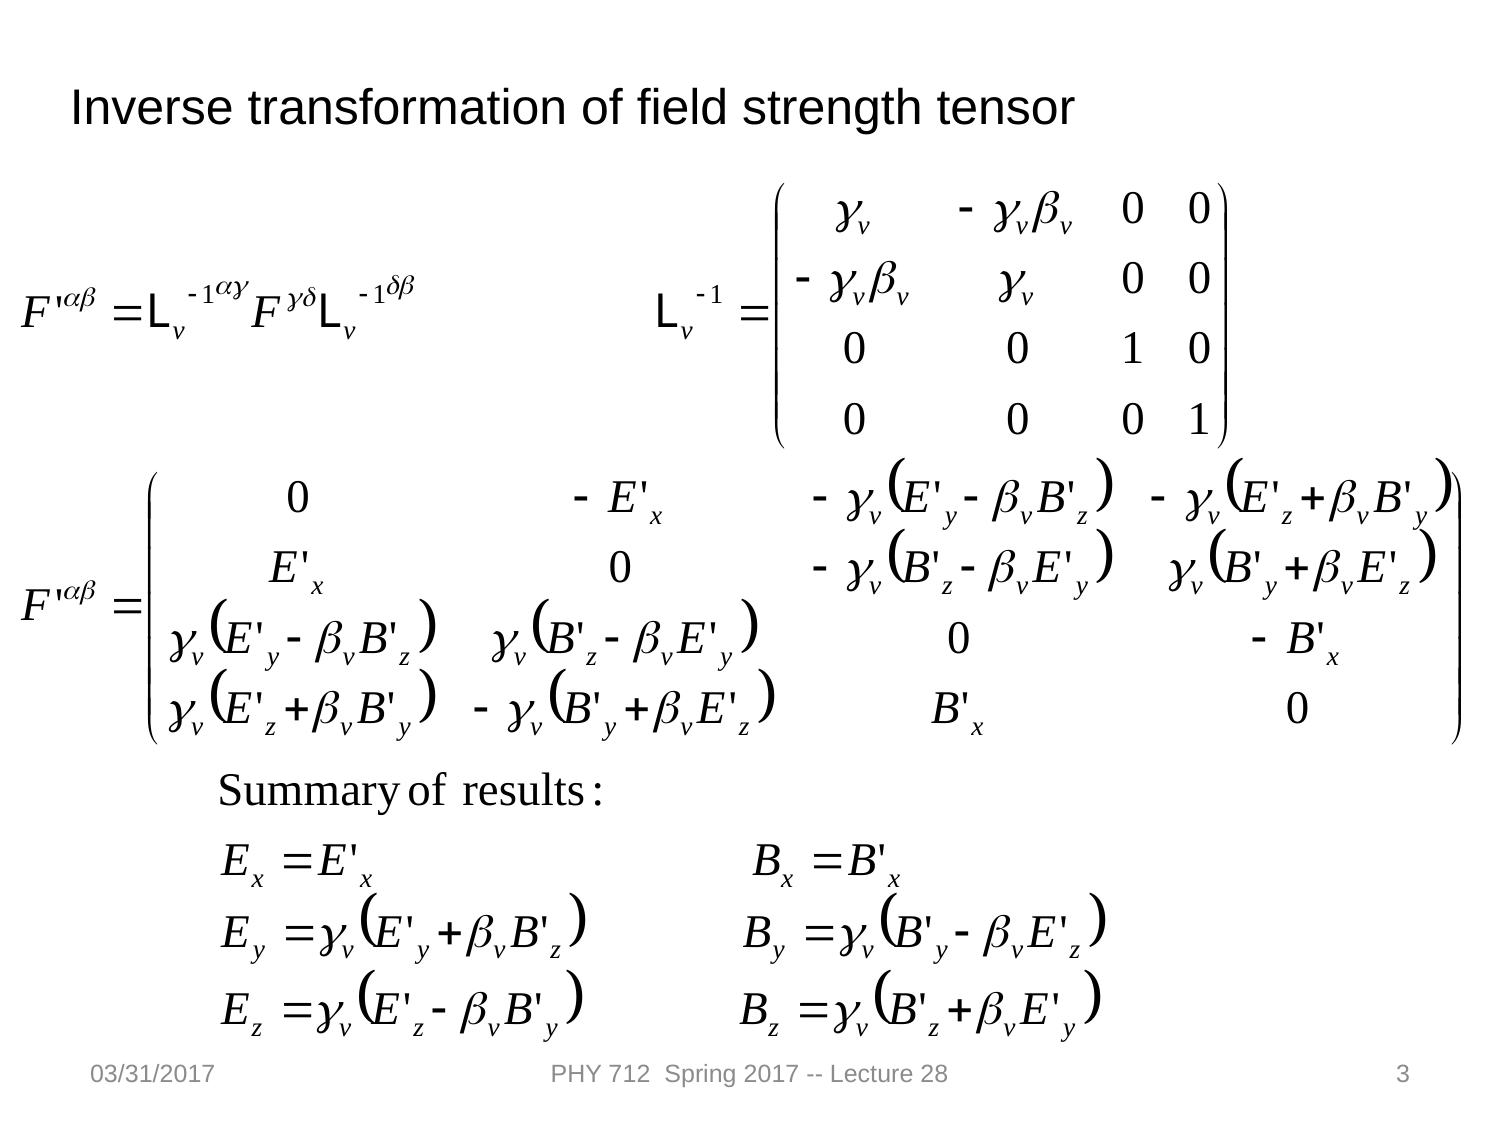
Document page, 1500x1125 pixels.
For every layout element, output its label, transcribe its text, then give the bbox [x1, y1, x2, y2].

footer PHY 712 Spring 2017 -- Lecture 28 [512, 1061, 988, 1103]
text_box Inverse transformation of field strength tensor [54, 67, 1155, 142]
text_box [212, 762, 1109, 1053]
slide_number 3 [1074, 1042, 1425, 1103]
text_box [12, 174, 1487, 754]
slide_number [75, 1042, 425, 1103]
